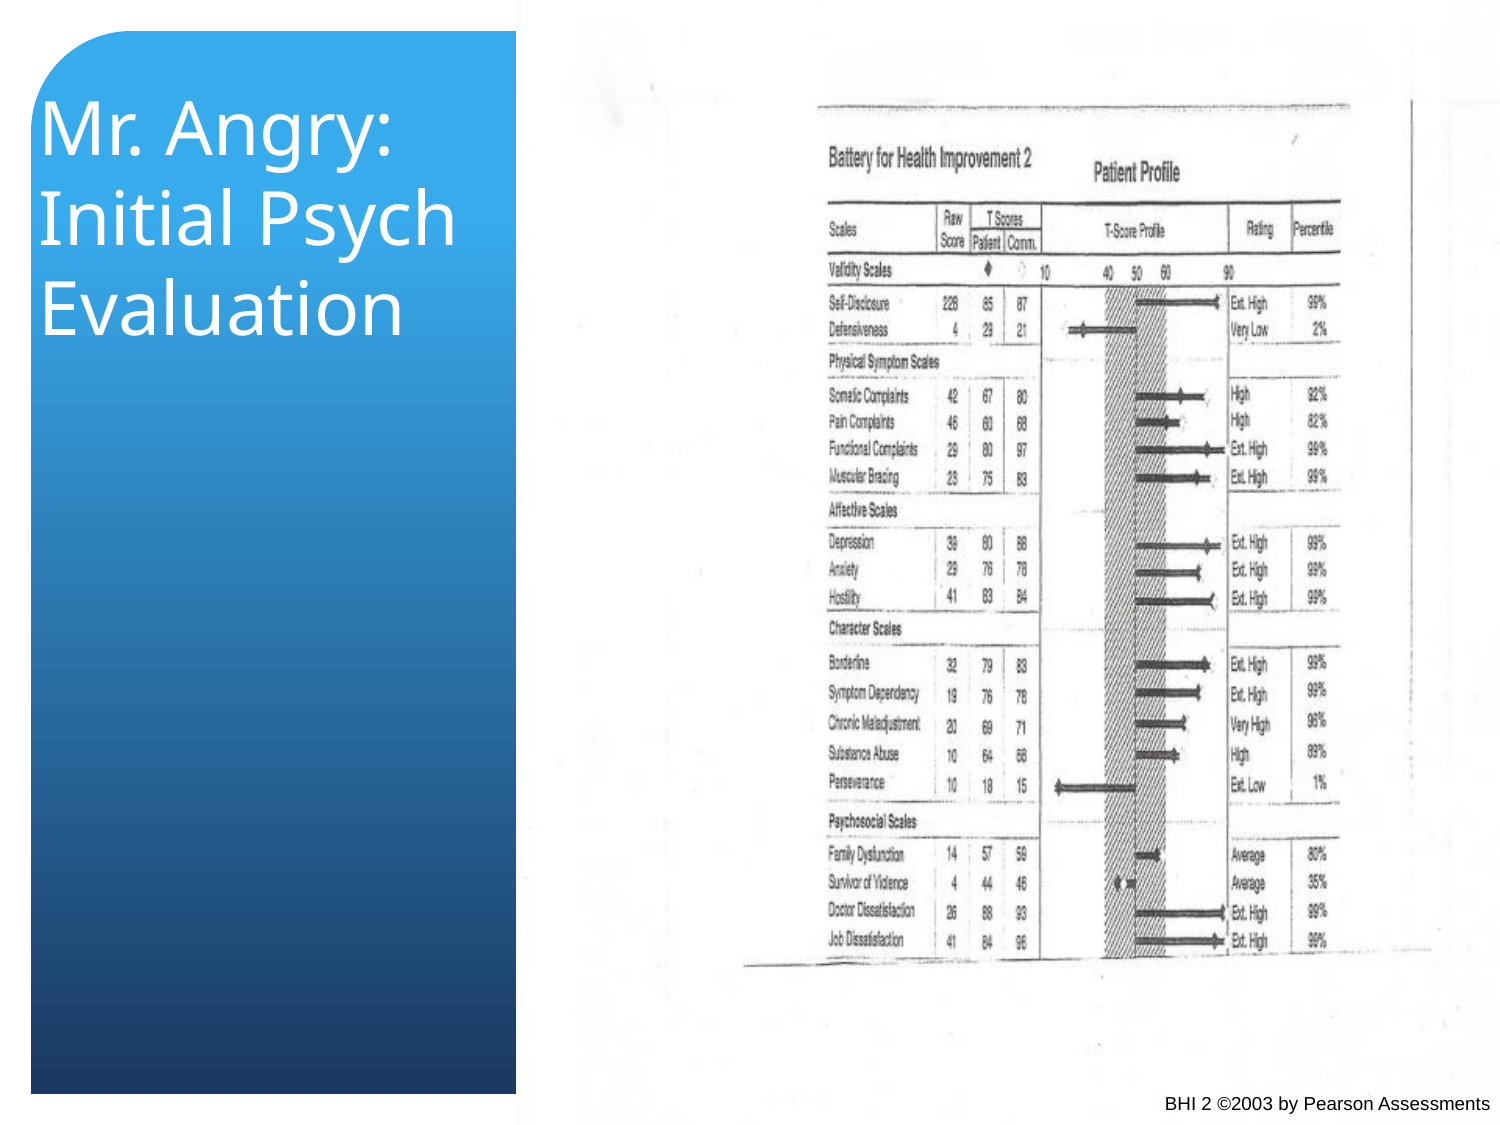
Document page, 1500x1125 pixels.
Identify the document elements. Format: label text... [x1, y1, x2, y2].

title Mr. Angry: Initial Psych Evaluation [23, 15, 498, 359]
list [516, 0, 1500, 1125]
picture [24, 30, 516, 1094]
